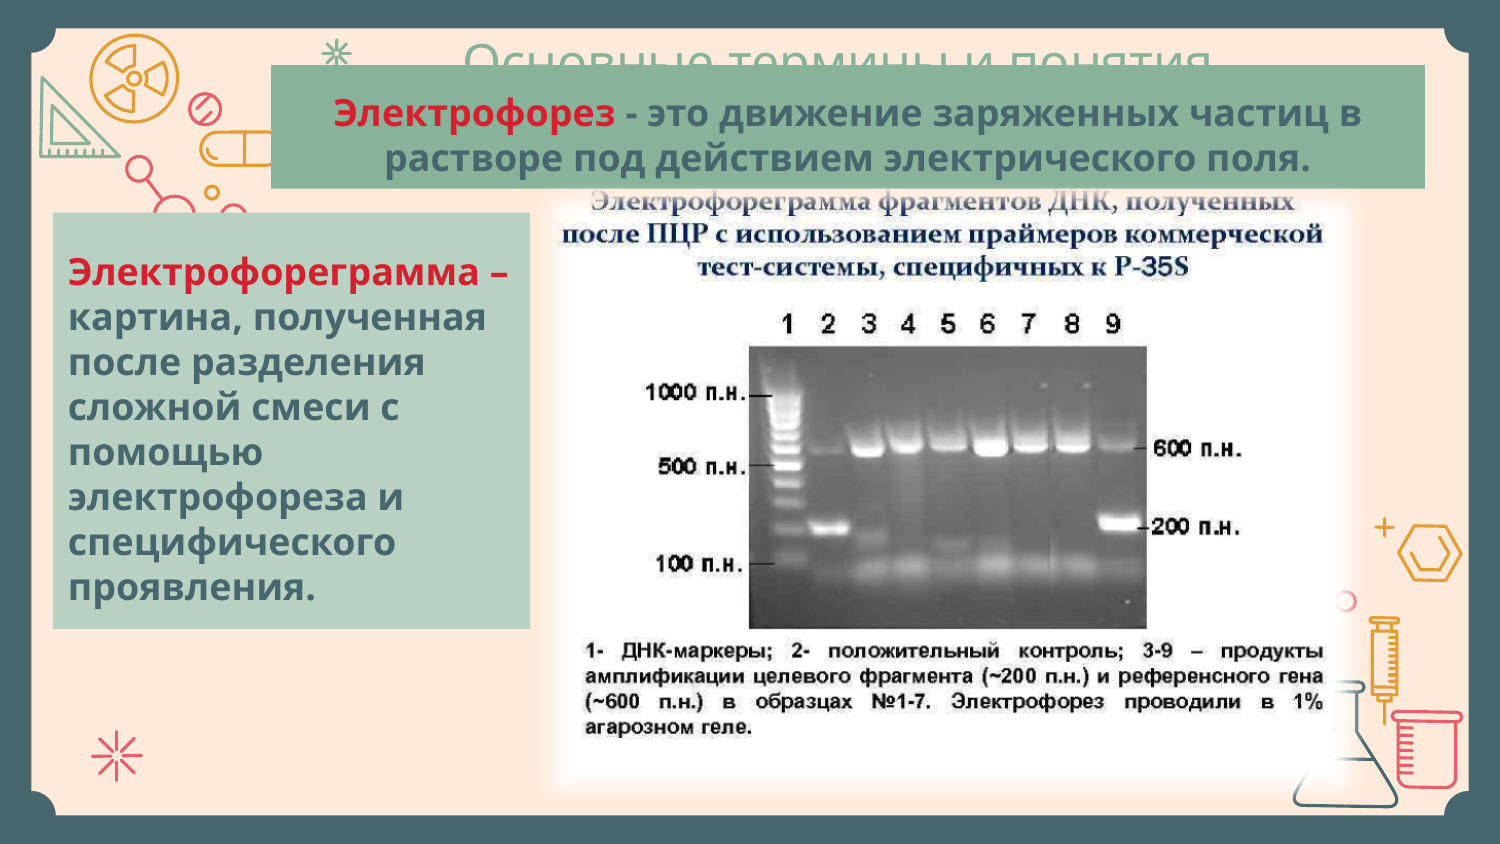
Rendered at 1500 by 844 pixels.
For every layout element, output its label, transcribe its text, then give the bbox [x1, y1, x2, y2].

subtitle Электрофорез - это движение заряженных частиц в растворе под действием электрического поля. [271, 65, 1425, 189]
subtitle Электрофореграмма – картина, полученная после разделения сложной смеси с помощью электрофореза и специфического проявления. [52, 212, 526, 629]
picture [531, 180, 1371, 810]
title Основные термины и понятия [386, 18, 1291, 65]
